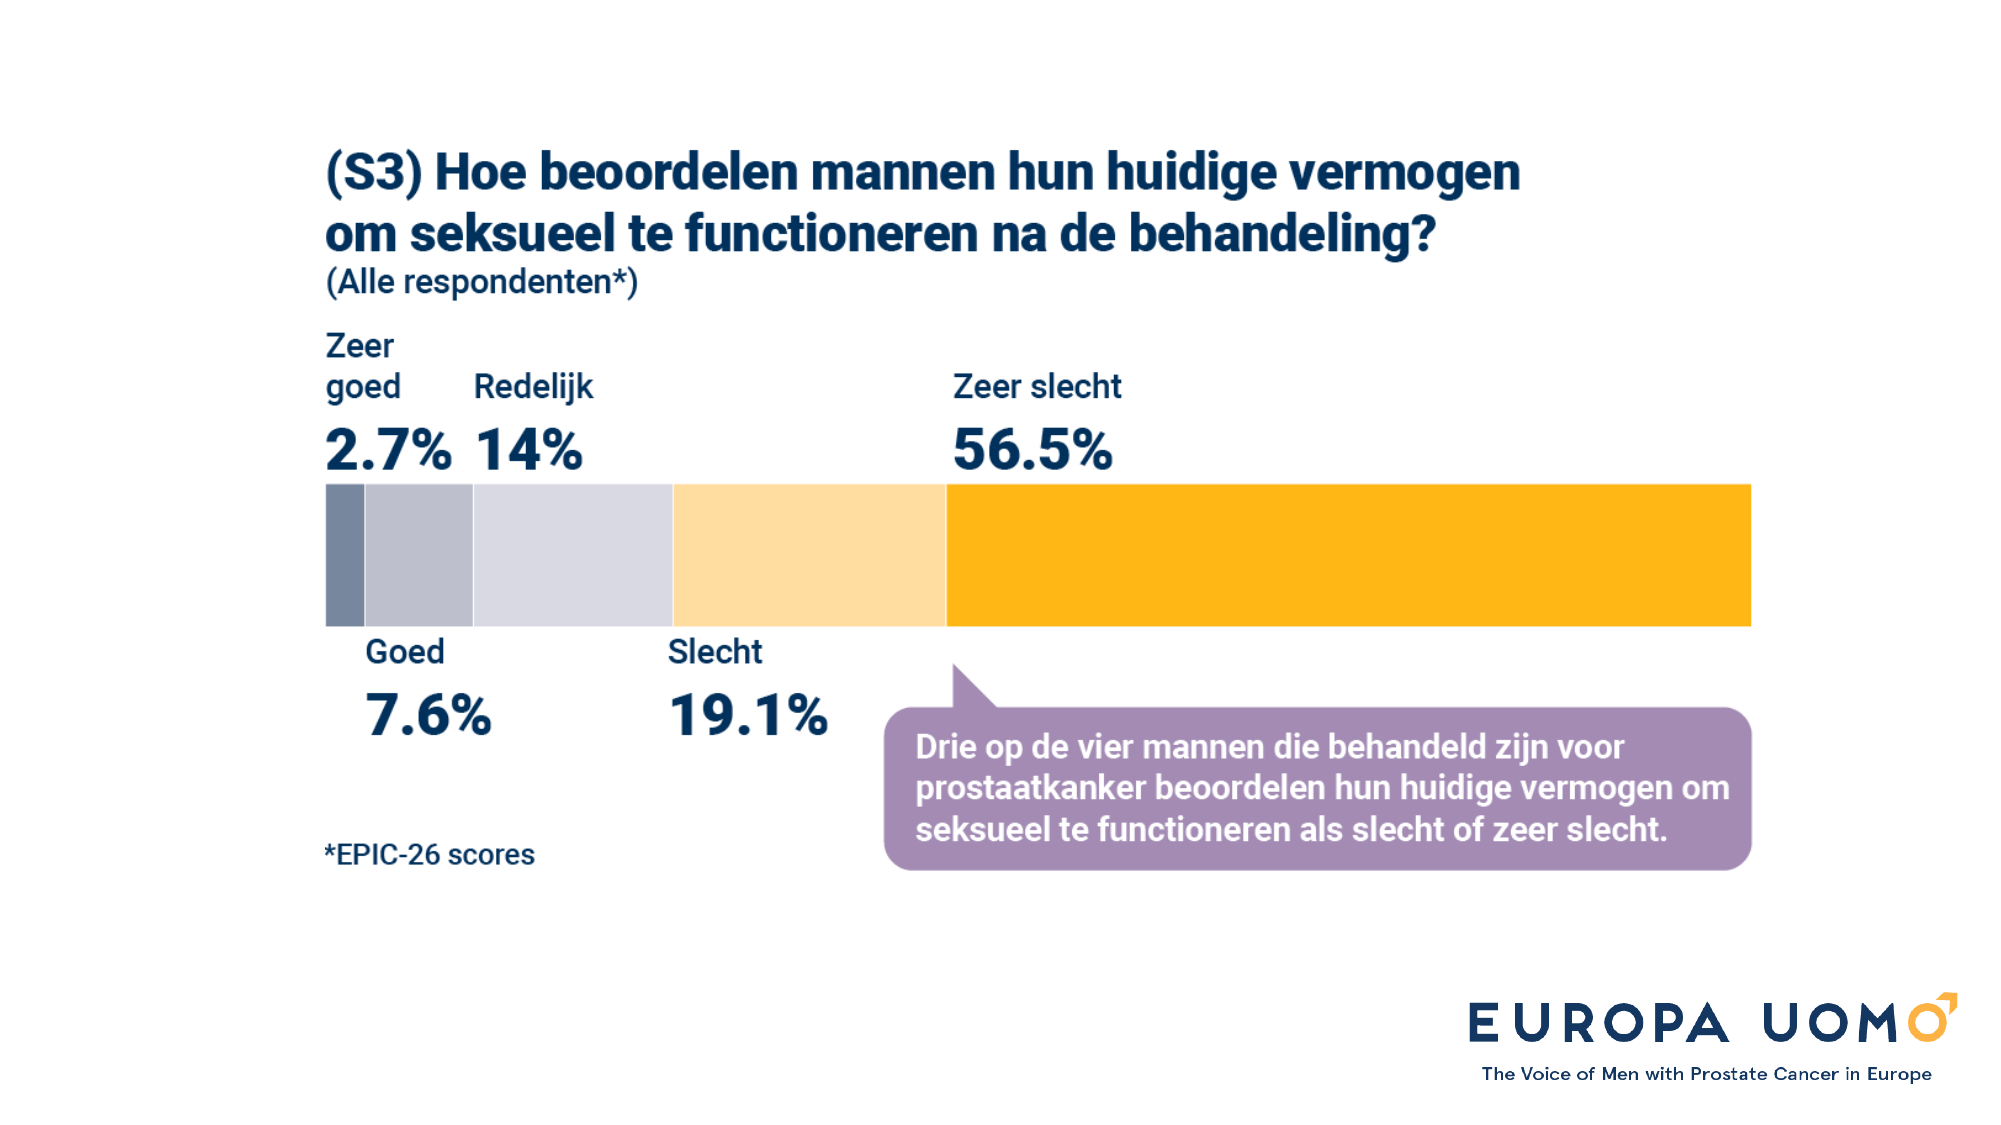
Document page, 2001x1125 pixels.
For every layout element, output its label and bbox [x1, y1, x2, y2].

picture [325, 144, 1755, 882]
picture [1455, 992, 1958, 1085]
